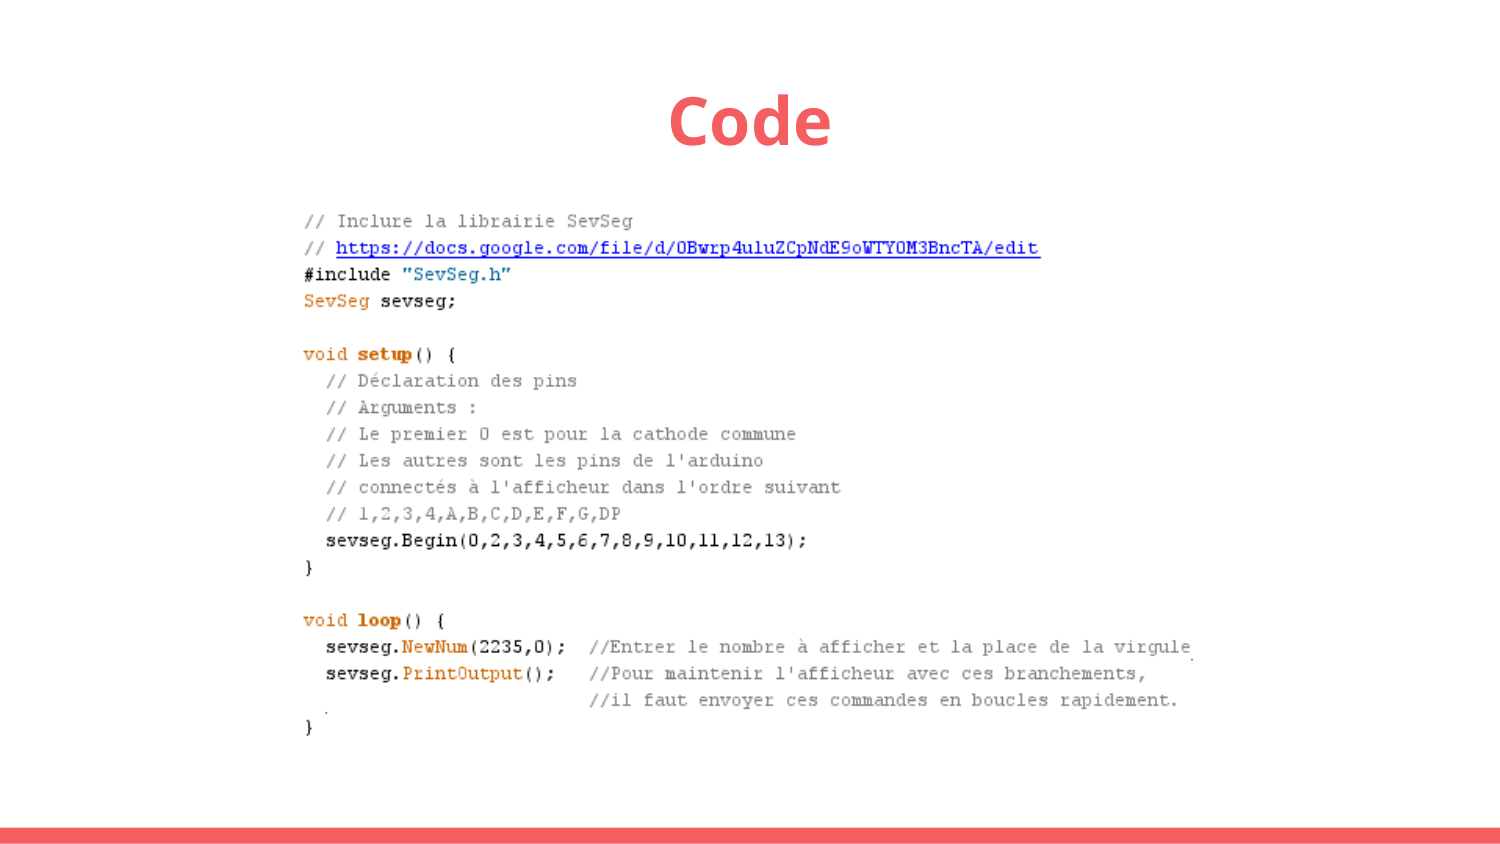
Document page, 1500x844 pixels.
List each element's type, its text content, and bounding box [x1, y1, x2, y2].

picture [296, 207, 1204, 750]
title Code [51, 64, 1449, 167]
